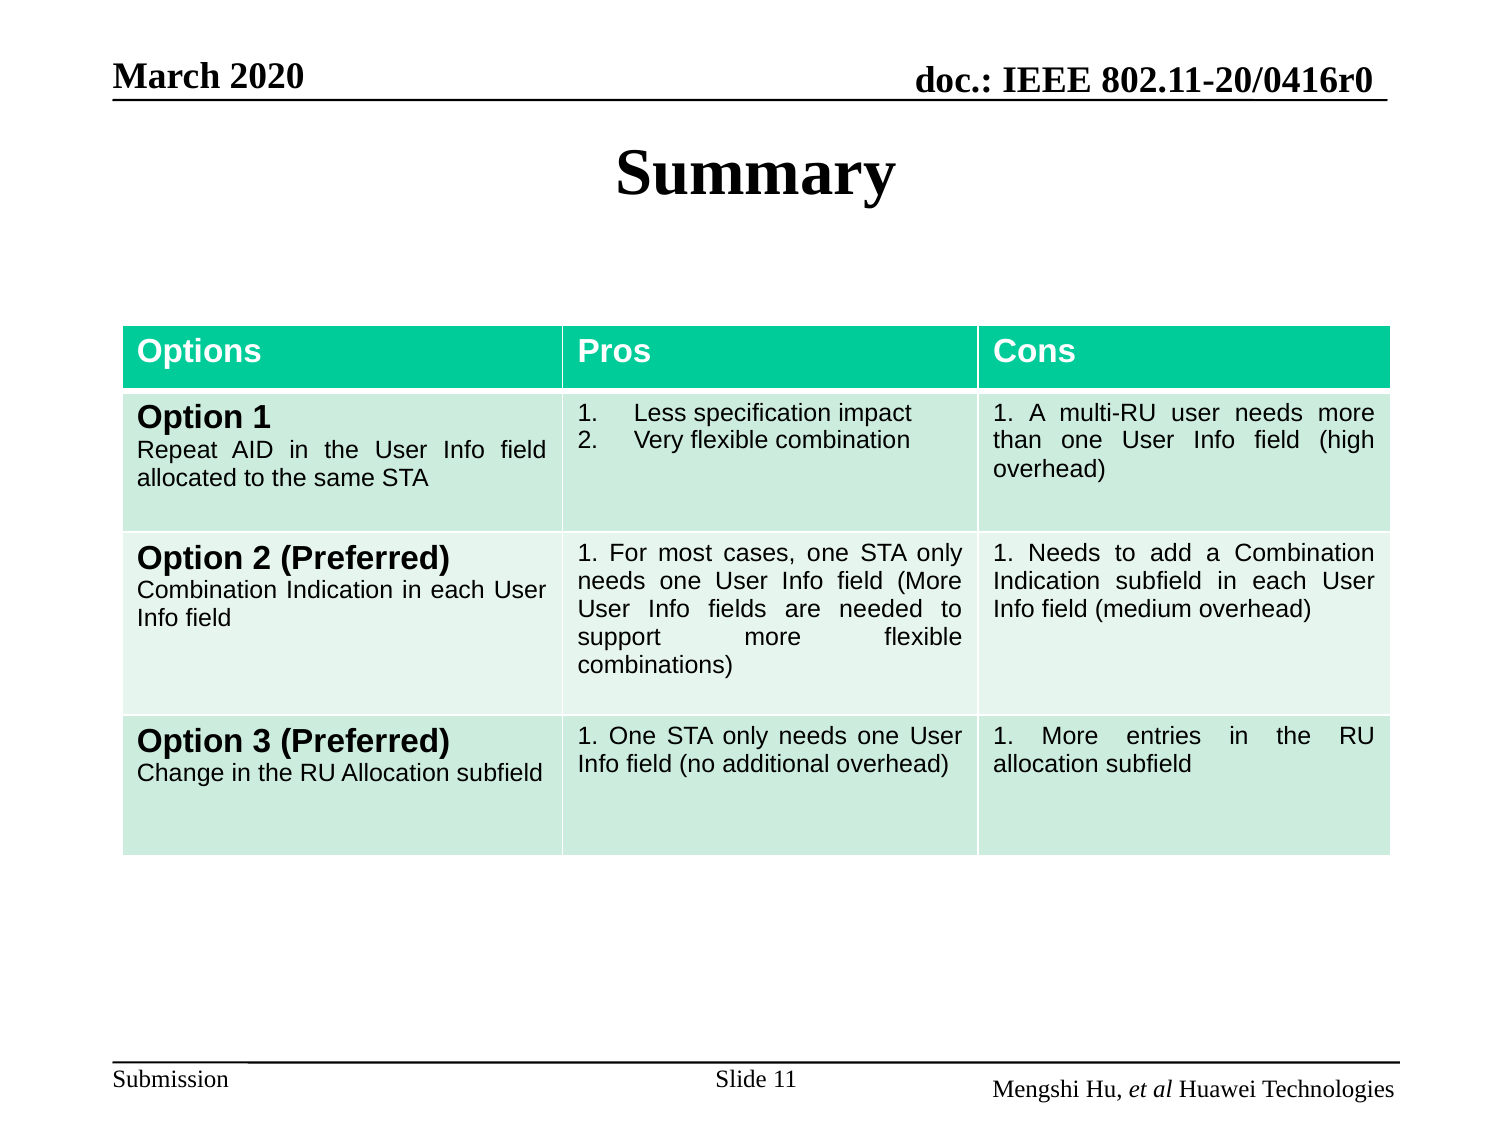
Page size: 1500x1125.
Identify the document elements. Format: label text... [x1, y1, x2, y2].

table_header Options [123, 326, 562, 388]
slide_number Slide 11 [712, 1061, 800, 1093]
table_cell 1. For most cases, one STA only needs one User Info field (More User Info fields are needed to support more flexible combinations) [563, 533, 977, 714]
table_cell 1. One STA only needs one User Info field (no additional overhead) [563, 716, 977, 855]
table_cell 1. Needs to add a Combination Indication subfield in each User Info field (medium overhead) [979, 533, 1390, 714]
table_cell 1. A multi-RU user needs more than one User Info field (high overhead) [979, 394, 1390, 531]
table_cell Option 3 (Preferred) Change in the RU Allocation subfield [123, 716, 562, 855]
table_cell Option 1 Repeat AID in the User Info field allocated to the same STA [123, 394, 562, 531]
title Summary [99, 123, 1413, 212]
table_cell Less specification impact Very flexible combination [563, 394, 977, 531]
table_header Pros [563, 326, 977, 388]
table_header Cons [979, 326, 1390, 388]
table_cell 1. More entries in the RU allocation subfield [979, 716, 1390, 855]
table_cell Option 2 (Preferred) Combination Indication in each User Info field [123, 533, 562, 714]
